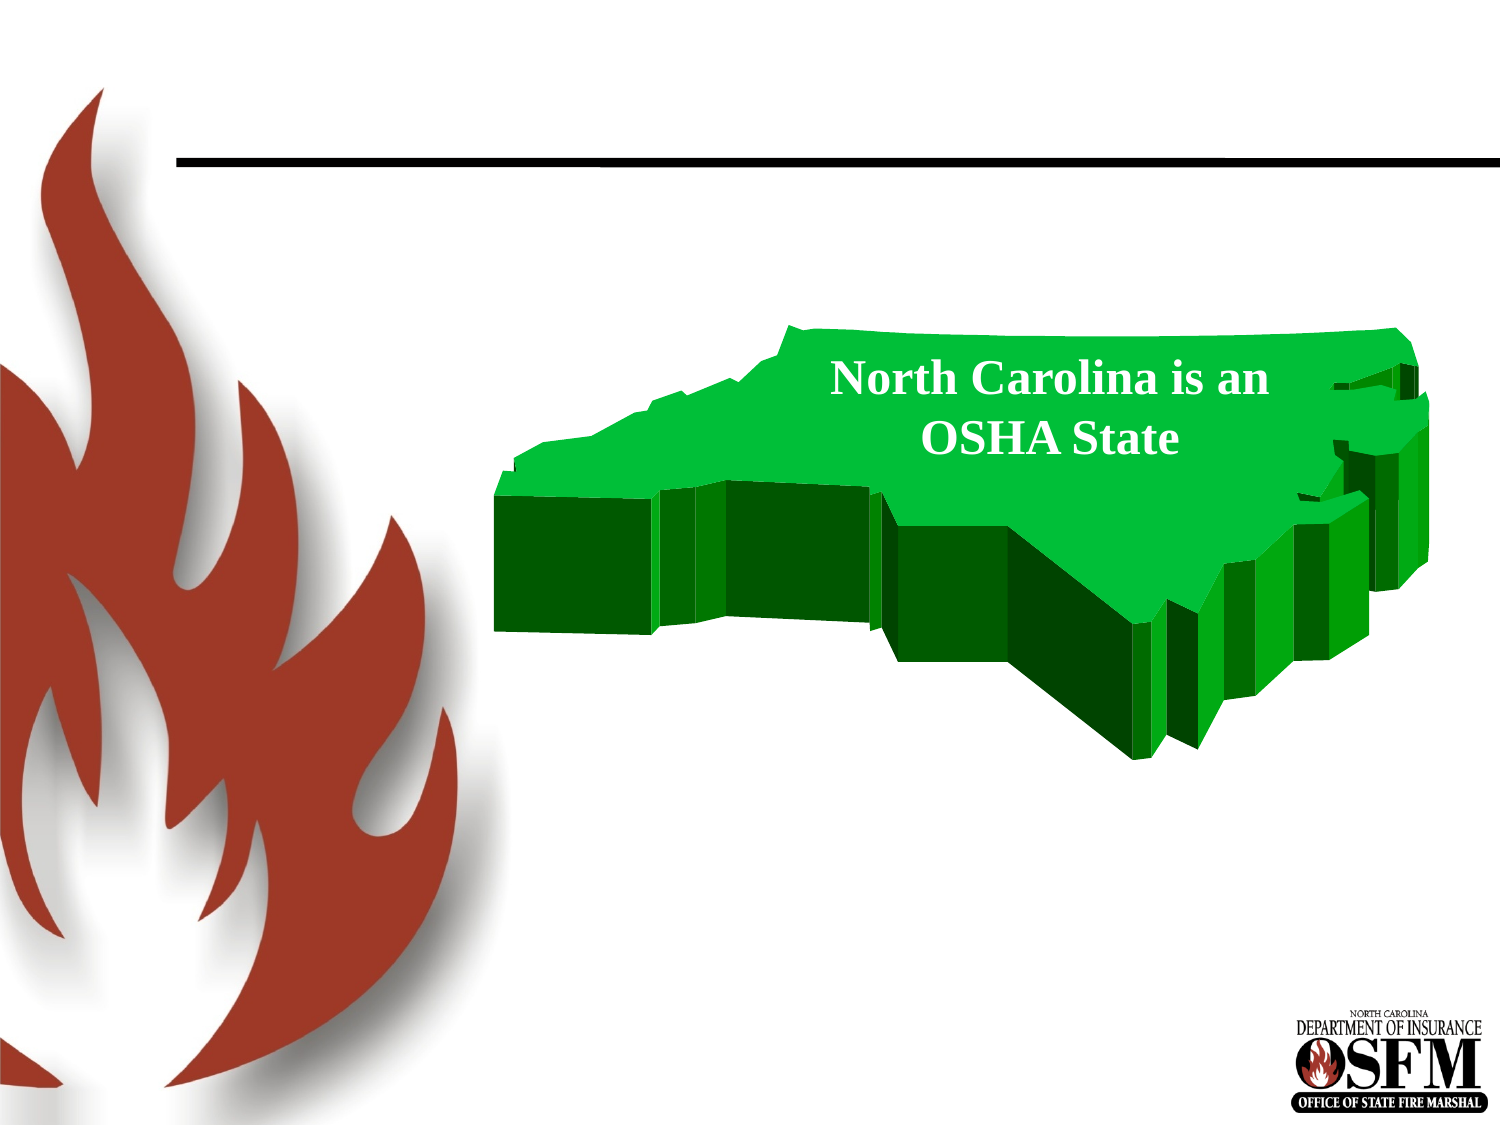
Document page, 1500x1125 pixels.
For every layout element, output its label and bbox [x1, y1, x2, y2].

text_box [493, 324, 1430, 761]
picture [1291, 1010, 1488, 1113]
picture [0, 87, 513, 1125]
